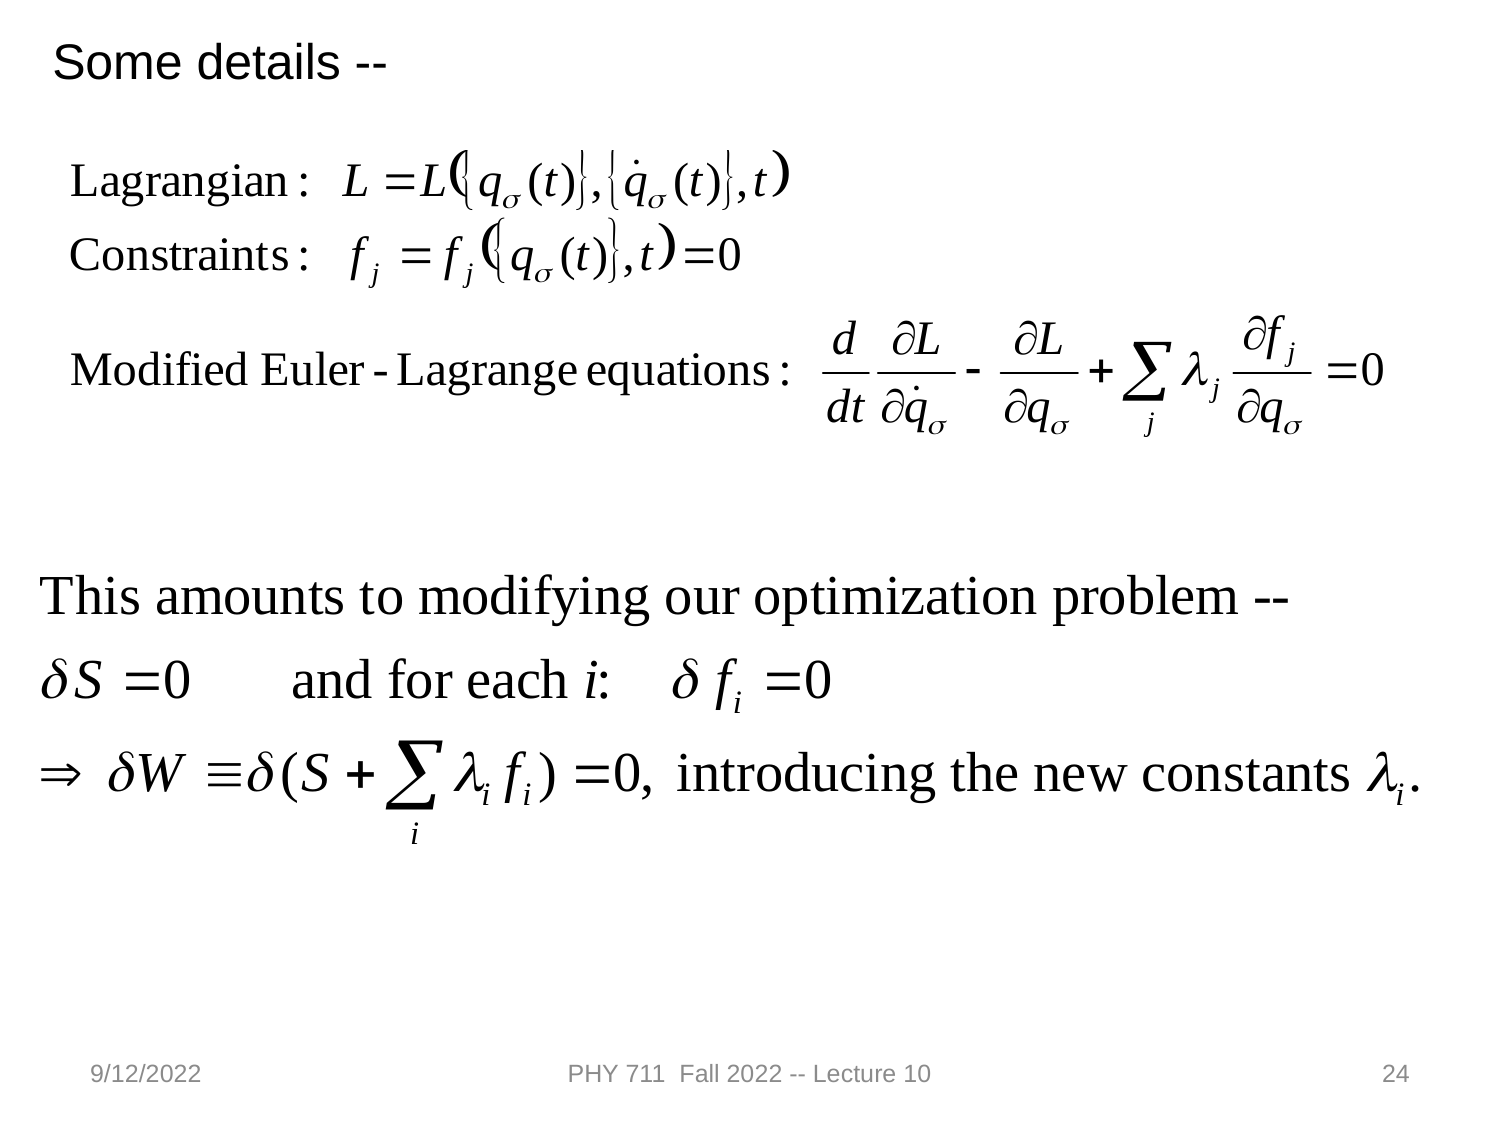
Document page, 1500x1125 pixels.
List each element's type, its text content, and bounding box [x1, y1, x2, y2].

footer PHY 711 Fall 2022 -- Lecture 10 [512, 1042, 988, 1103]
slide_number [75, 1042, 425, 1103]
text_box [31, 562, 1430, 859]
slide_number 24 [1074, 1042, 1425, 1103]
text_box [62, 149, 1393, 447]
text_box Some details -- [37, 22, 1400, 98]
